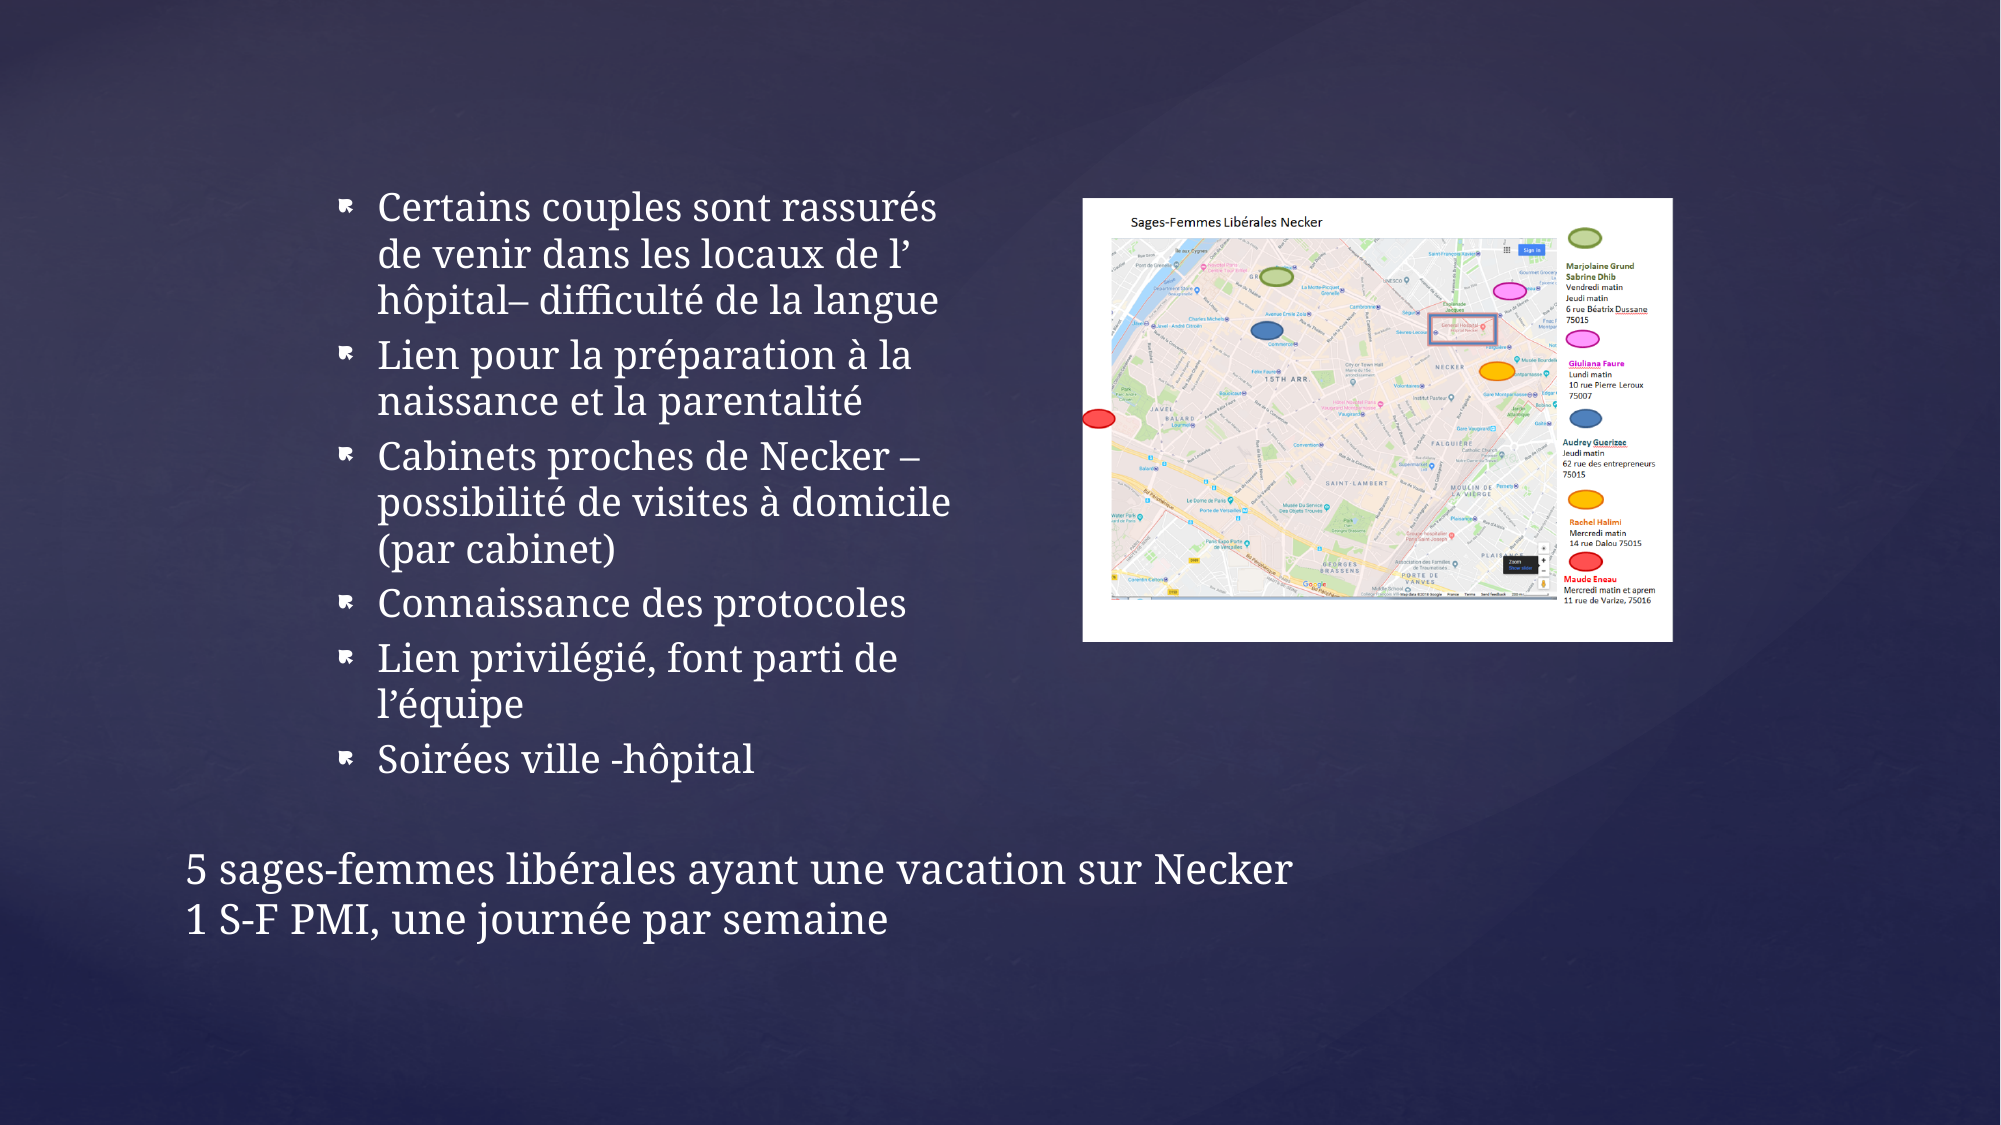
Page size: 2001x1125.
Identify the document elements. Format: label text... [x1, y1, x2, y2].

title 5 sages-femmes libérales ayant une vacation sur Necker 1 S-F PMI, une journée par semaine [170, 800, 1820, 950]
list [1082, 198, 1674, 643]
list Certains couples sont rassurés de venir dans les locaux de l’ hôpital– difficulté de la langue Lien pour la préparation à la naissance et la parentalité Cabinets proches de Necker – possibilité de visites à domicile (par cabinet) Connaissance des protocoles Lien privilégié, font parti de l’équipe Soirées ville -hôpital [319, 174, 1000, 795]
